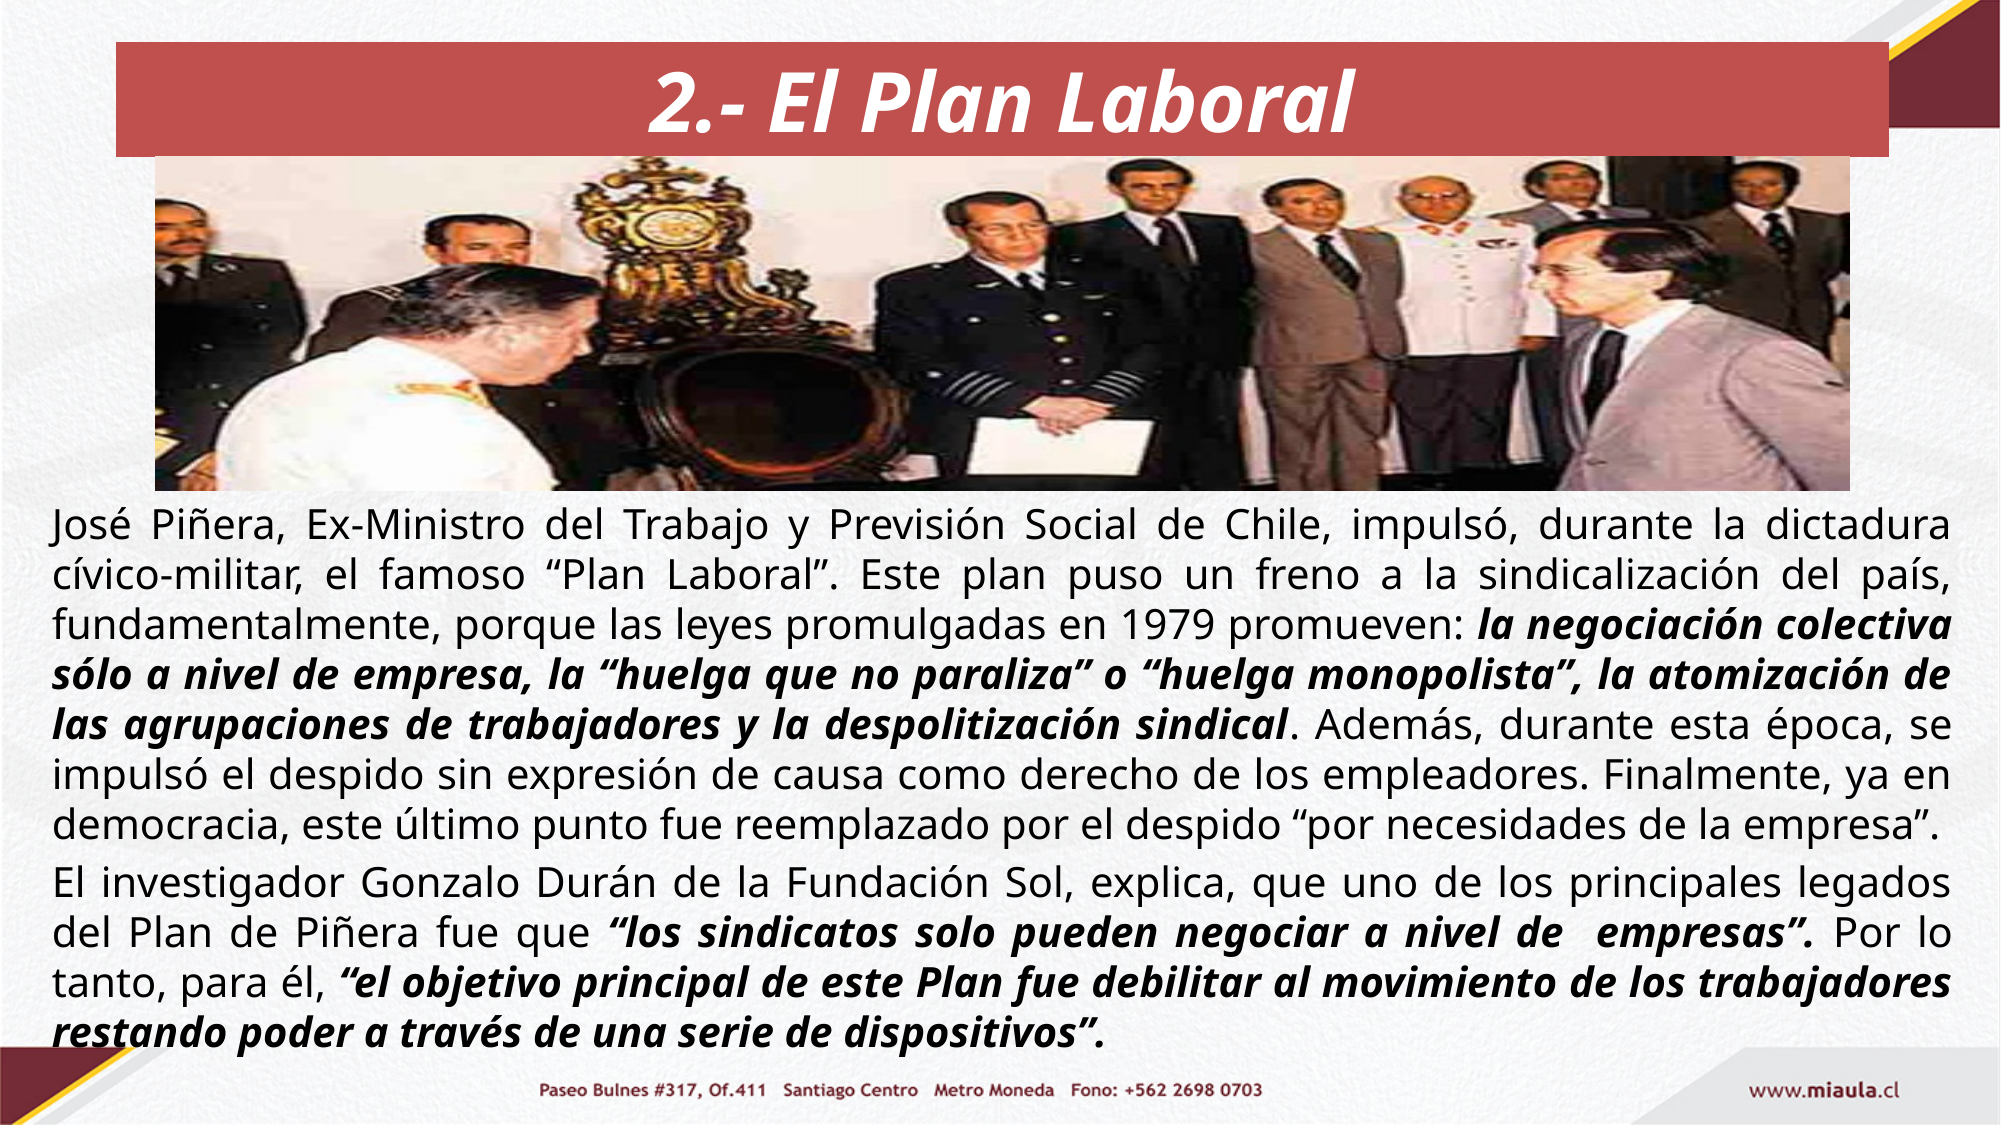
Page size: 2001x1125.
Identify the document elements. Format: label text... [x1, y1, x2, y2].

title 2.- El Plan Laboral [116, 42, 1889, 157]
list José Piñera, Ex-Ministro del Trabajo y Previsión Social de Chile, impulsó, durante la dictadura cívico-militar, el famoso “Plan Laboral”. Este plan puso un freno a la sindicalización del país, fundamentalmente, porque las leyes promulgadas en 1979 promueven: la negociación colectiva sólo a nivel de empresa, la “huelga que no paraliza” o “huelga monopolista”, la atomización de las agrupaciones de trabajadores y la despolitización sindical. Además, durante esta época, se impulsó el despido sin expresión de causa como derecho de los empleadores. Finalmente, ya en democracia, este último punto fue reemplazado por el despido “por necesidades de la empresa”. El investigador Gonzalo Durán de la Fundación Sol, explica, que uno de los principales legados del Plan de Piñera fue que “los sindicatos solo pueden negociar a nivel de empresas”. Por lo tanto, para él, “el objetivo principal de este Plan fue debilitar al movimiento de los trabajadores restando poder a través de una serie de dispositivos”. [36, 490, 1968, 1045]
picture [0, 0, 2001, 1125]
